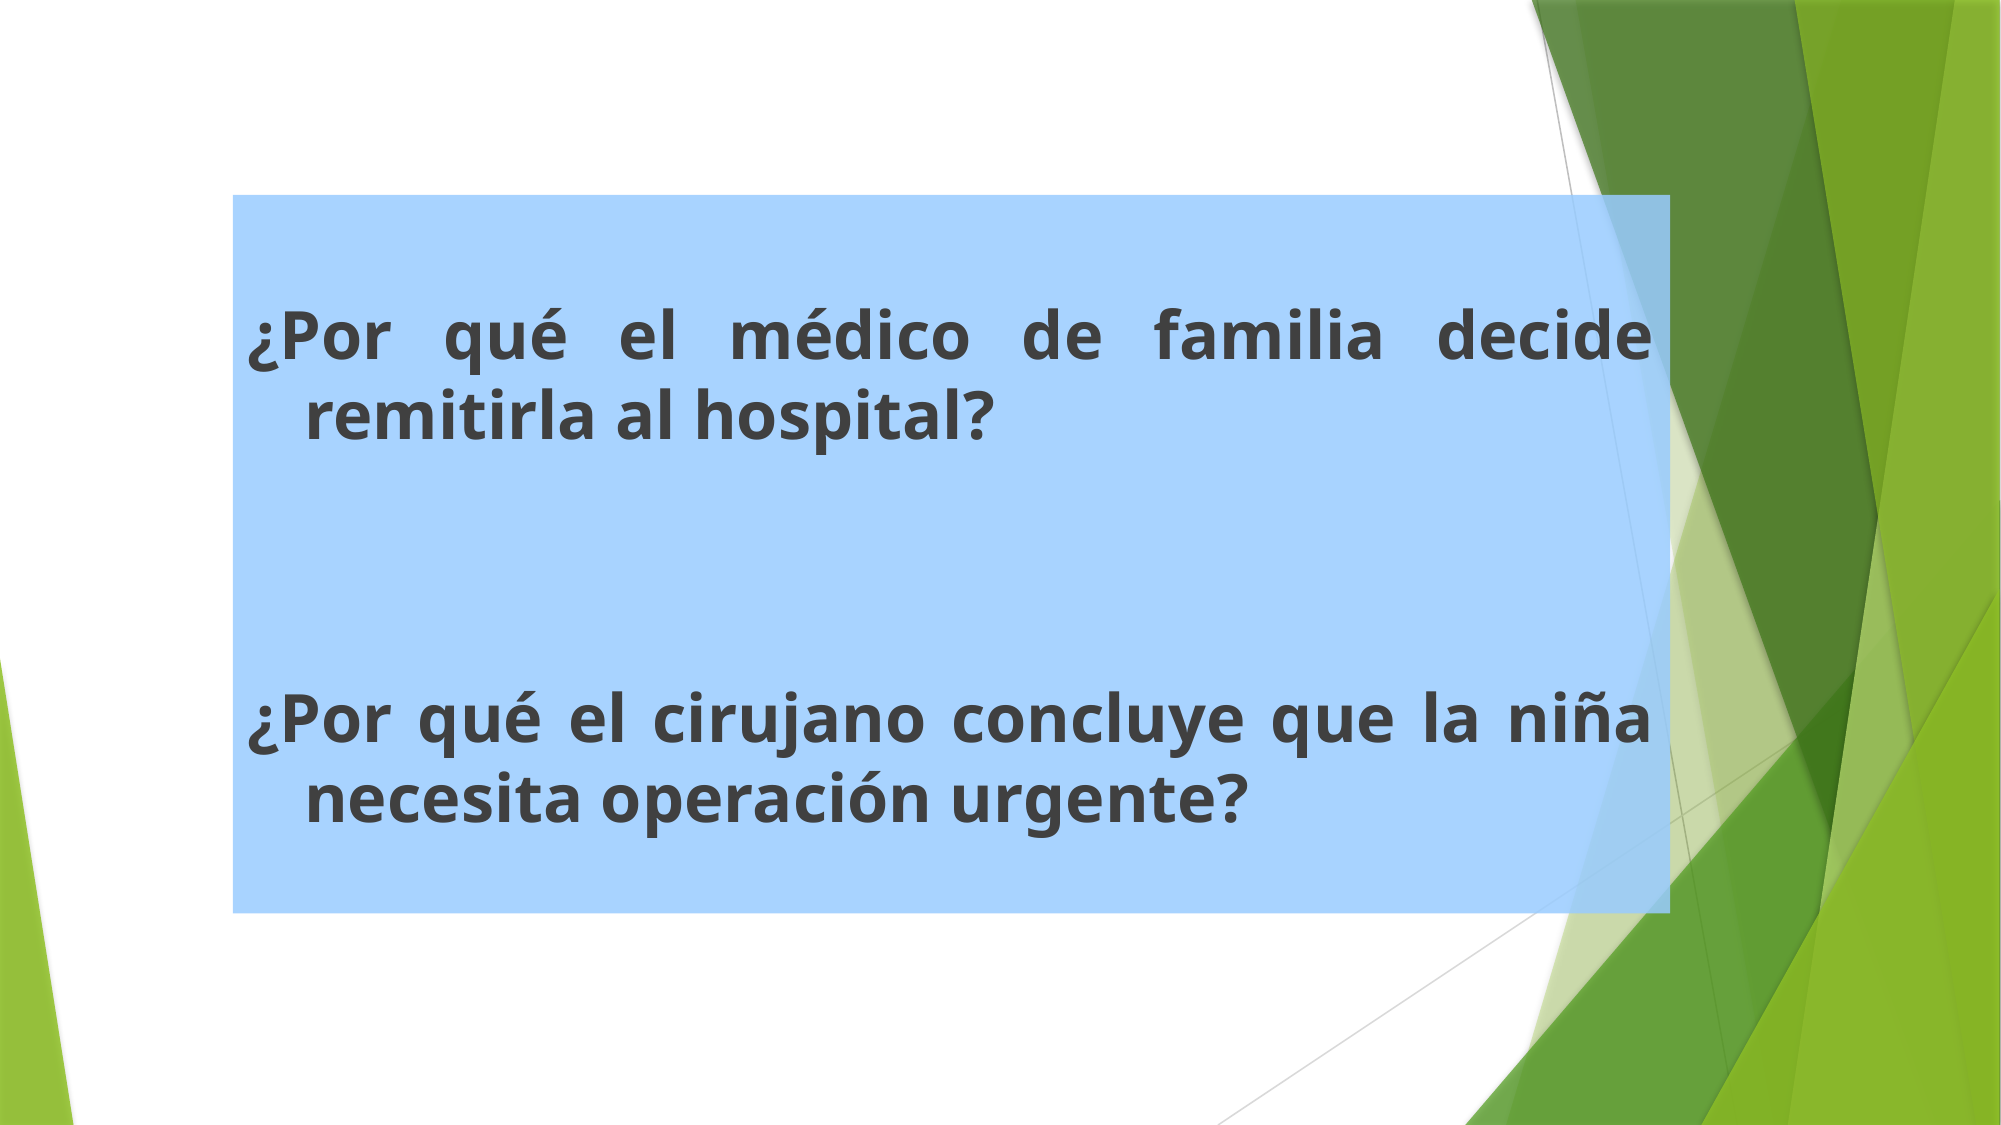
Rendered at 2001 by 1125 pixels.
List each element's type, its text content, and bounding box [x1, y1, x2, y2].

list ¿Por qué el médico de familia decide remitirla al hospital? ¿Por qué el cirujano concluye que la niña necesita operación urgente? [232, 194, 1671, 914]
